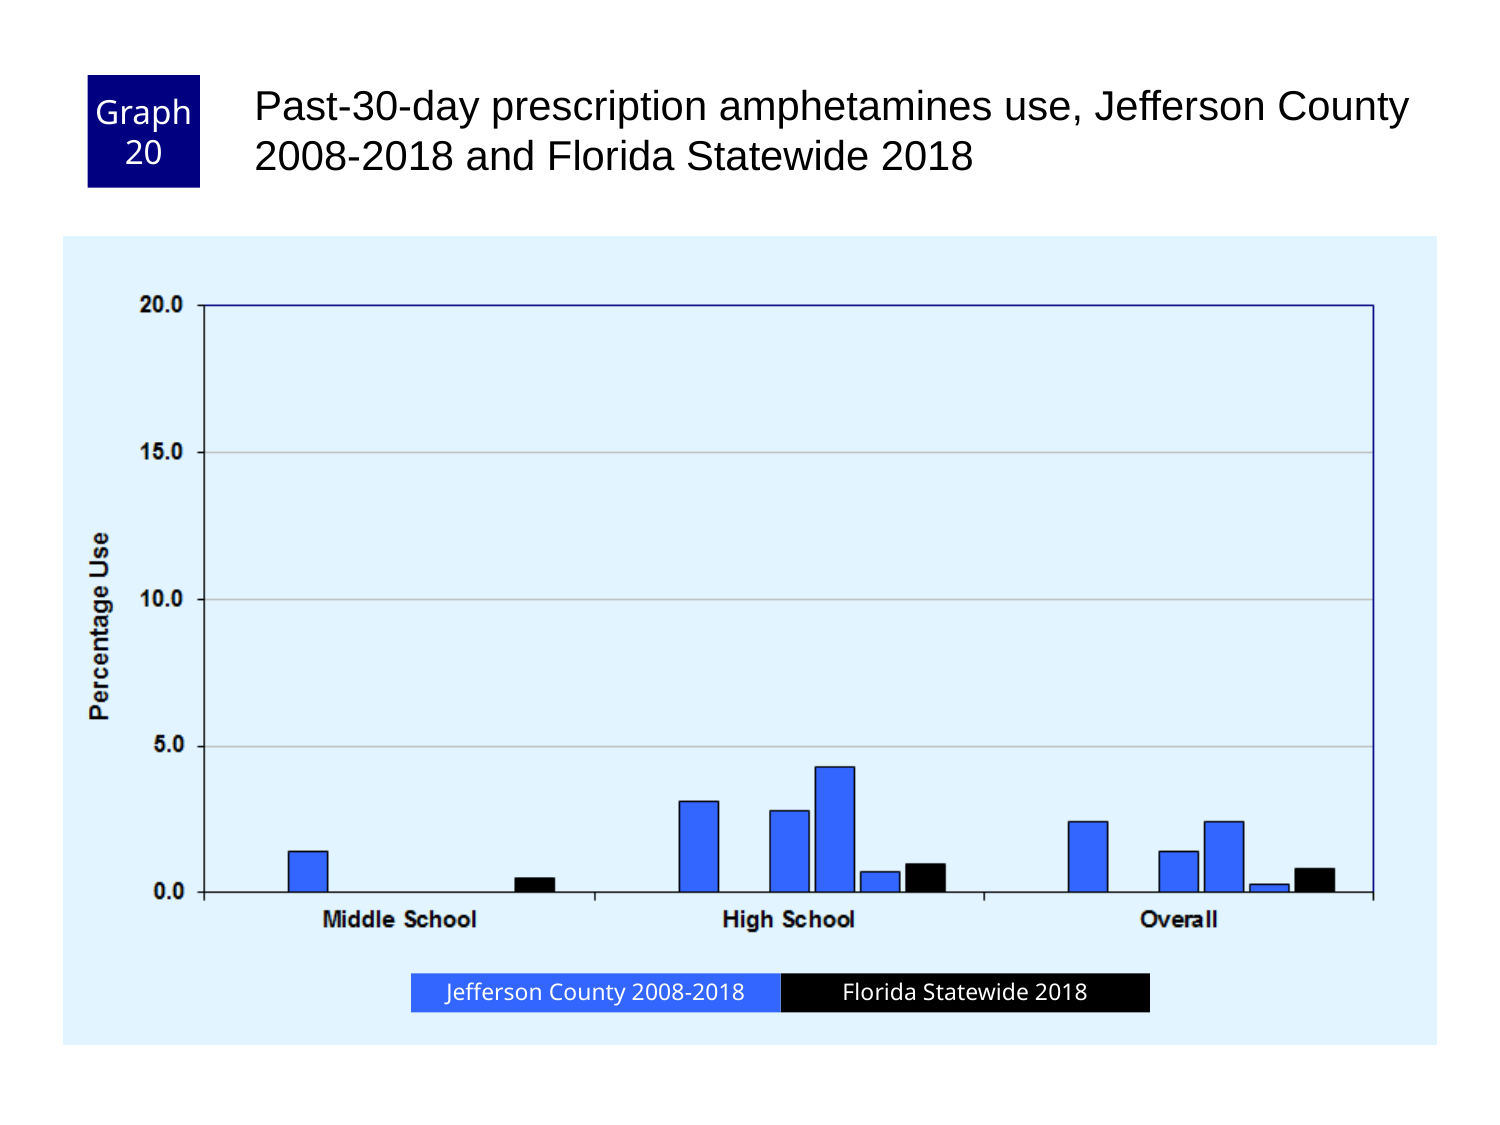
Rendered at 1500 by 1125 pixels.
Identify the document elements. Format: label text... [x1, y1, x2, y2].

text_box Past-30-day prescription amphetamines use, Jefferson County 2008-2018 and Florida Statewide 2018 [249, 75, 1438, 200]
text_box Graph 20 [87, 75, 200, 188]
picture [62, 236, 1437, 1046]
